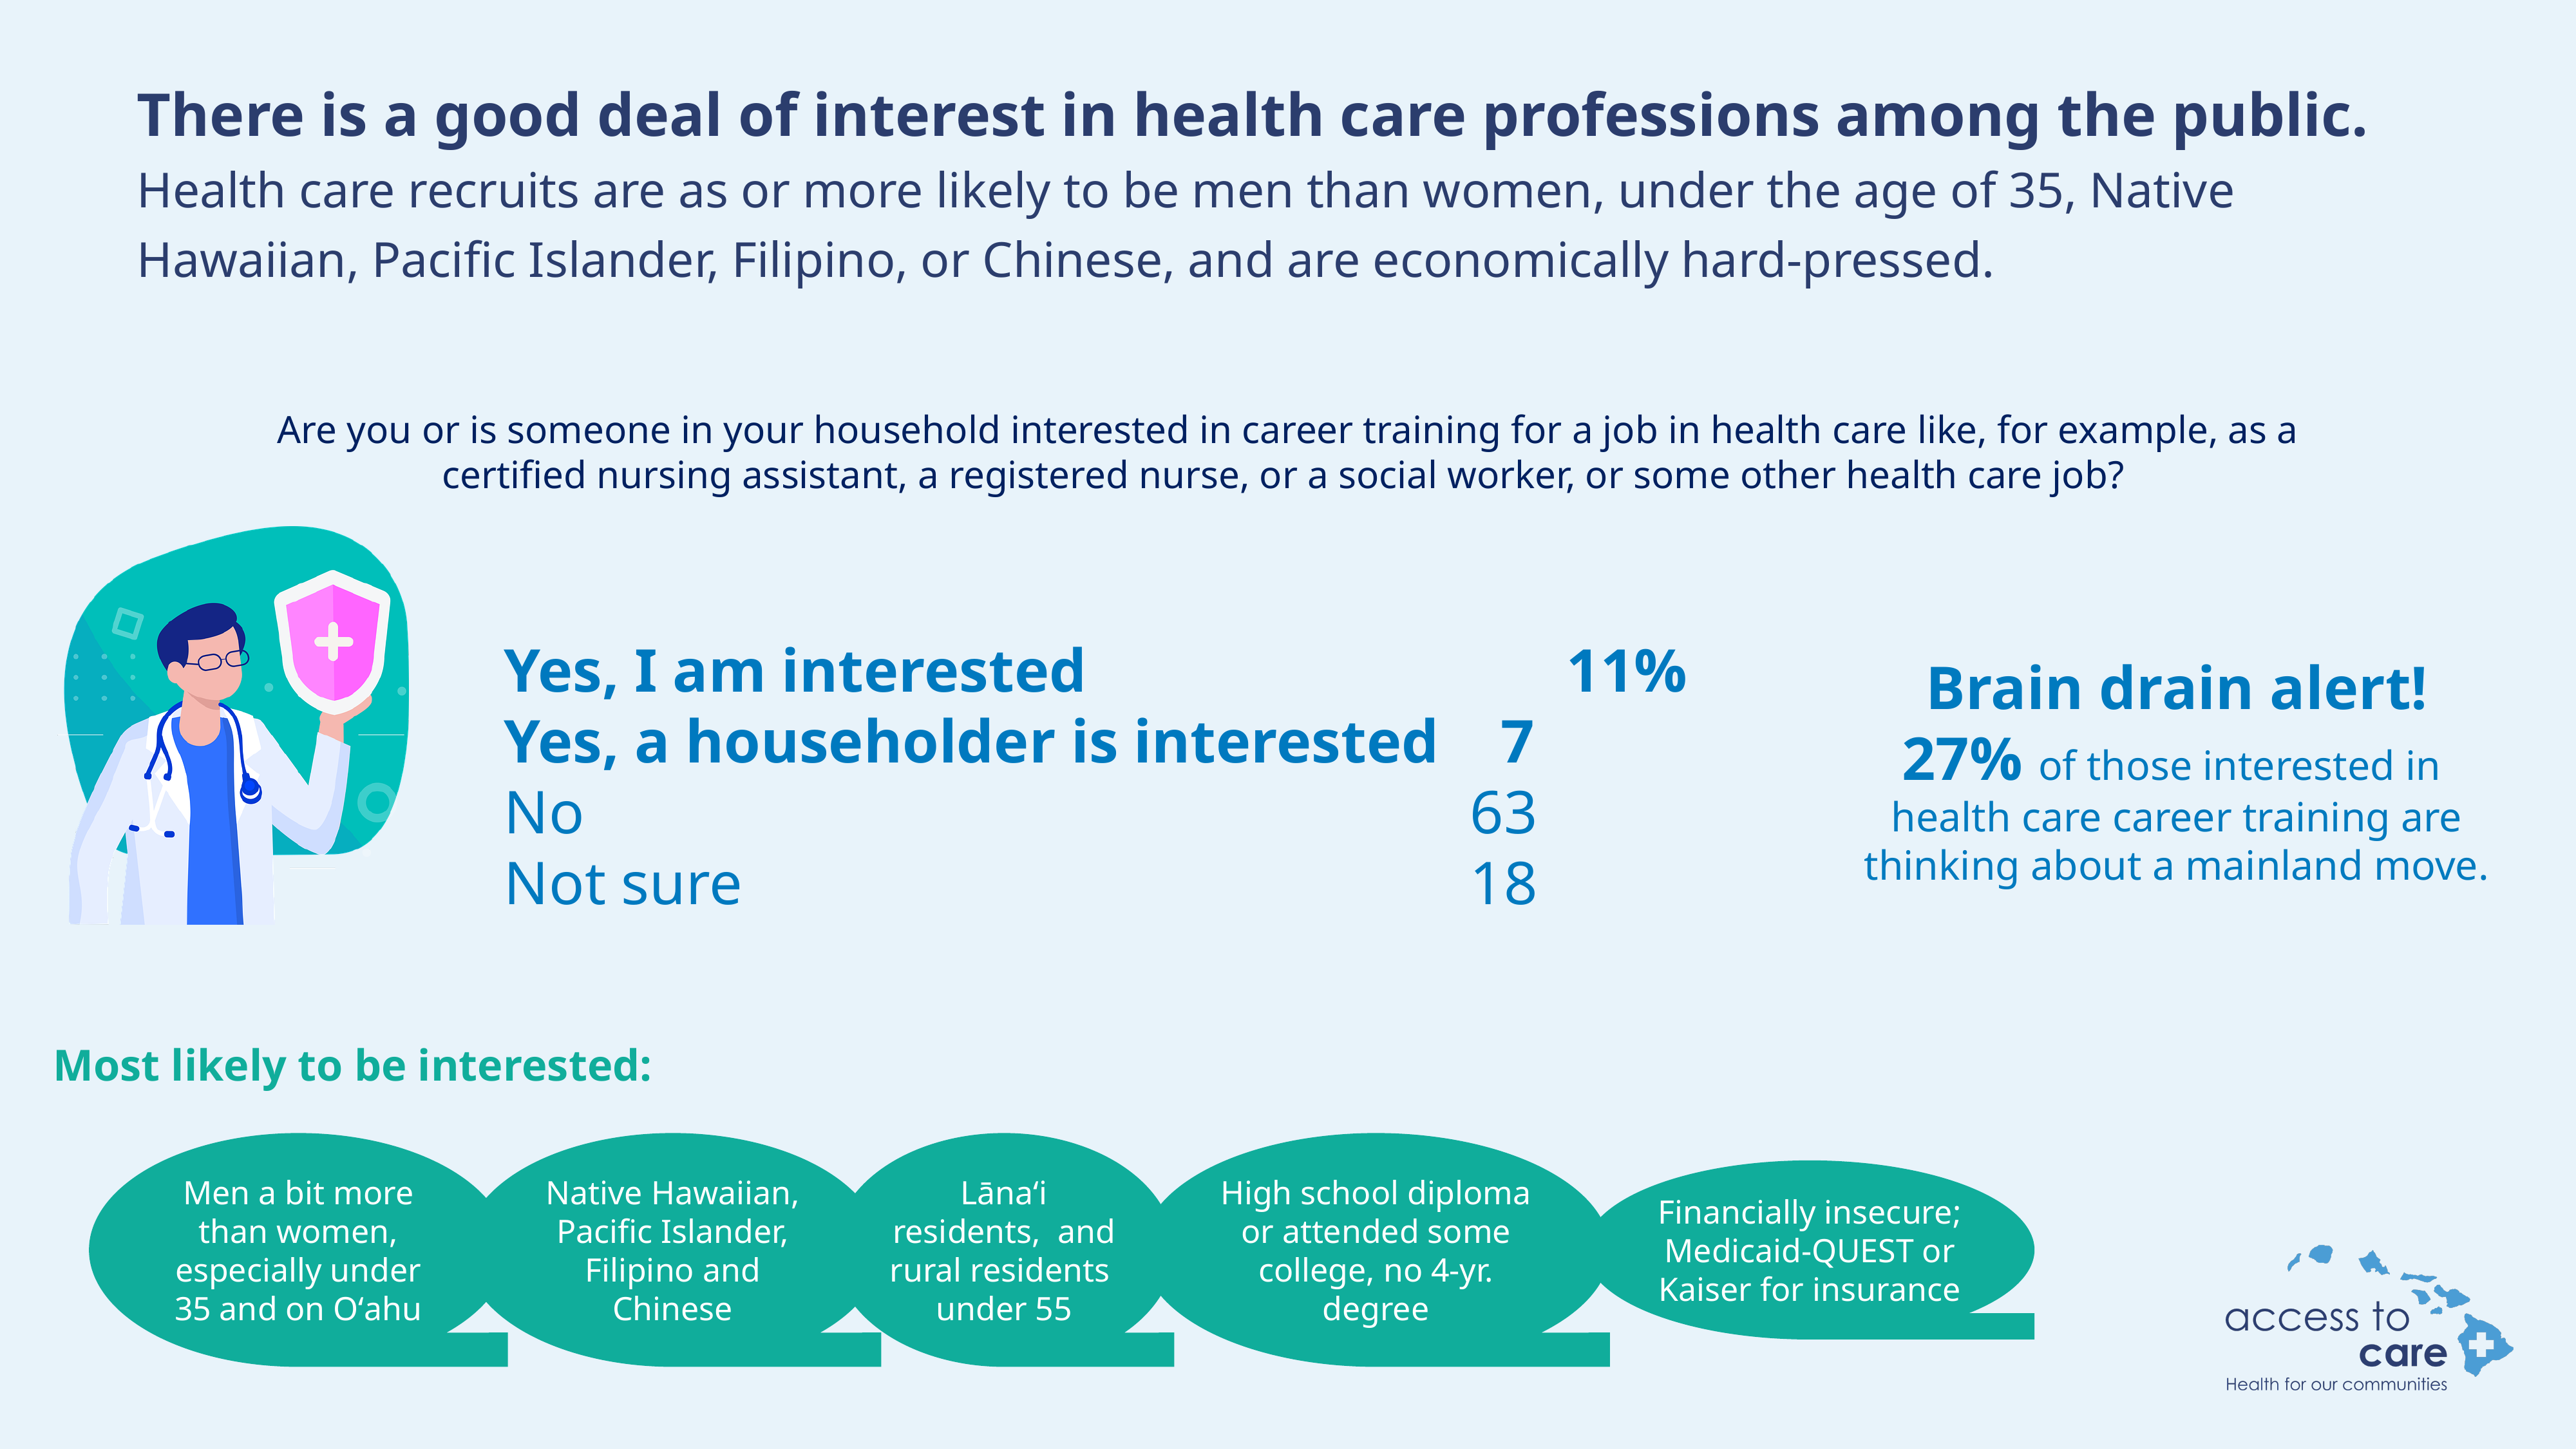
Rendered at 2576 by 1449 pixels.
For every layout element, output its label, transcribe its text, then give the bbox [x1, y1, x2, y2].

text_box Most likely to be interested: [43, 1033, 700, 1095]
text_box Brain drain alert! 27% of those interested in health care career training are thinking about a mainland move. [1835, 645, 2519, 894]
text_box Financially insecure; Medicaid-QUEST or Kaiser for insurance [1585, 1160, 2035, 1340]
text_box Men a bit more than women, especially under 35 and on Oʻahu [89, 1133, 508, 1367]
text_box Are you or is someone in your household interested in career training for a job in health care like, for example, as a certified nursing assistant, a registered nurse, or a social worker, or some other health care job? [249, 401, 2327, 501]
text_box High school diploma or attended some college, no 4-yr. degree [1142, 1133, 1610, 1367]
text_box There is a good deal of interest in health care professions among the public. Health care recruits are as or more likely to be men than women, under the age of 35, Native Hawaiian, Pacific Islander, Filipino, or Chinese, and are economically hard-pressed. [127, 58, 2449, 255]
picture [57, 526, 409, 925]
text_box Native Hawaiian, Pacific Islander, Filipino and Chinese [464, 1133, 882, 1367]
text_box Yes, I am interested 11% Yes, a householder is interested 7 No 63 Not sure 18 [498, 627, 2125, 922]
picture [2226, 1245, 2514, 1390]
text_box Lānaʻi residents, and rural residents under 55 [833, 1133, 1175, 1367]
